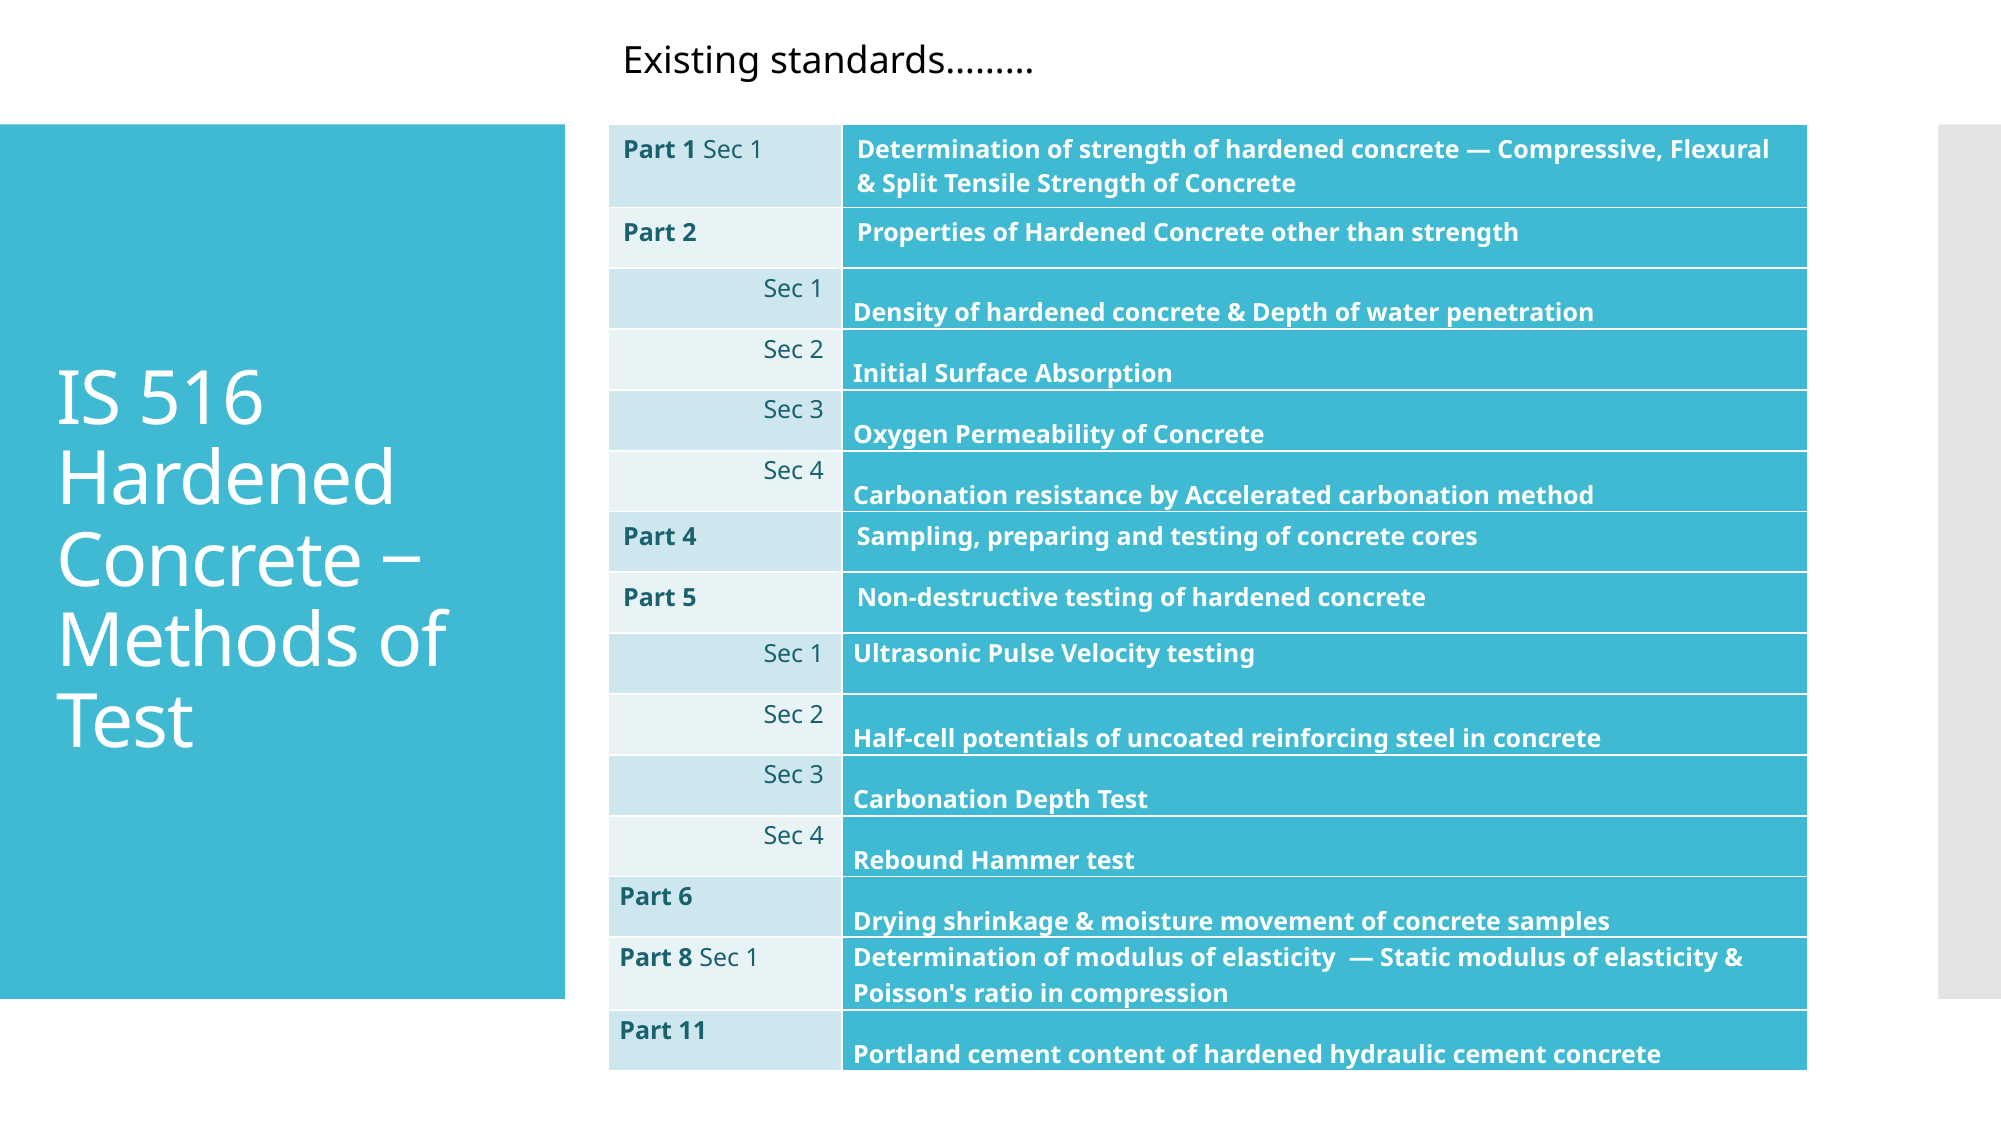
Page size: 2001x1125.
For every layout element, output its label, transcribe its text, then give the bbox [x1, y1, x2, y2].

table_cell Sec 3 [609, 391, 841, 450]
table_header Determination of strength of hardened concrete ― Compressive, Flexural & Split Tensile Strength of Concrete [843, 125, 1807, 207]
table_cell Rebound Hammer test [843, 817, 1807, 876]
table_cell Initial Surface Absorption [843, 330, 1807, 389]
table_cell Sec 3 [609, 756, 841, 815]
table_cell Part 4 [609, 512, 841, 571]
table_cell Part 11 [609, 1011, 841, 1070]
table_cell Half-cell potentials of uncoated reinforcing steel in concrete [843, 695, 1807, 754]
table_cell Sec 2 [609, 695, 841, 754]
table_cell Part 6 [609, 877, 841, 936]
table_cell Part 5 [609, 573, 841, 632]
table_cell Sec 1 [609, 634, 841, 693]
table_cell Ultrasonic Pulse Velocity testing [843, 634, 1807, 693]
table_cell Sampling, preparing and testing of concrete cores [843, 512, 1807, 571]
table_cell Sec 4 [609, 452, 841, 511]
table_cell Carbonation Depth Test [843, 756, 1807, 815]
table_cell Non-destructive testing of hardened concrete [843, 573, 1807, 632]
table_cell Sec 1 [609, 269, 841, 328]
table_cell Sec 4 [609, 817, 841, 876]
table_cell Sec 2 [609, 330, 841, 389]
table_cell Drying shrinkage & moisture movement of concrete samples [843, 877, 1807, 936]
table_header Part 1 Sec 1 [609, 125, 841, 207]
table_cell Density of hardened concrete & Depth of water penetration [843, 269, 1807, 328]
table_cell Oxygen Permeability of Concrete [843, 391, 1807, 450]
table_cell Determination of modulus of elasticity ― Static modulus of elasticity & Poisson's ratio in compression [843, 938, 1807, 1009]
table_cell Part 8 Sec 1 [609, 938, 841, 1009]
text_box Existing standards……… [608, 28, 1808, 89]
table_cell Properties of Hardened Concrete other than strength [843, 208, 1807, 267]
table_cell Carbonation resistance by Accelerated carbonation method [843, 452, 1807, 511]
table_cell Portland cement content of hardened hydraulic cement concrete [843, 1011, 1807, 1070]
title IS 516 Hardened Concrete ‒ Methods of Test [41, 184, 525, 940]
table_cell Part 2 [609, 208, 841, 267]
